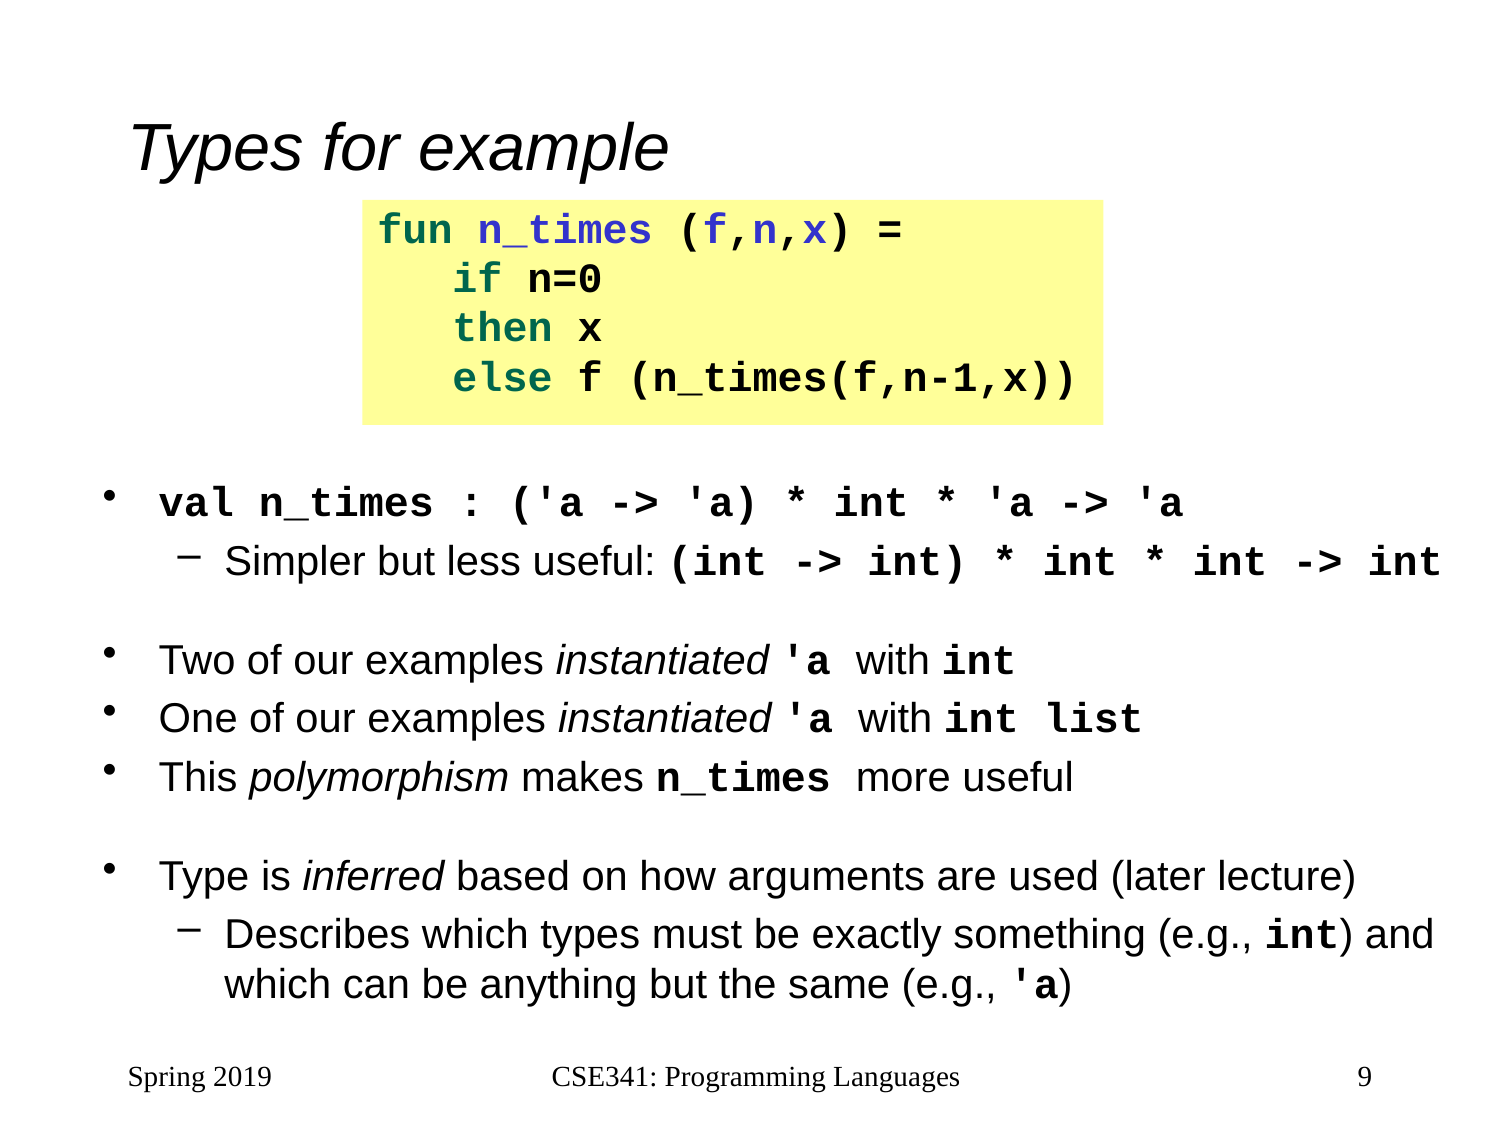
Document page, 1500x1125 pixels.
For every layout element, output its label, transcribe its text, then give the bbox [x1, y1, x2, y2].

list val n_times : ('a -> 'a) * int * 'a -> 'a Simpler but less useful: (int -> int) * int * int -> int Two of our examples instantiated 'a with int One of our examples instantiated 'a with int list This polymorphism makes n_times more useful Type is inferred based on how arguments are used (later lecture) Describes which types must be exactly something (e.g., int) and which can be anything but the same (e.g., 'a) [87, 467, 1463, 1051]
footer CSE341: Programming Languages [474, 1049, 1038, 1125]
slide_number Spring 2019 [112, 1049, 426, 1125]
slide_number 9 [1074, 1049, 1388, 1125]
title Types for example [112, 49, 1388, 238]
text_box fun n_times (f,n,x) = if n=0 then x else f (n_times(f,n-1,x)) [362, 199, 1104, 425]
